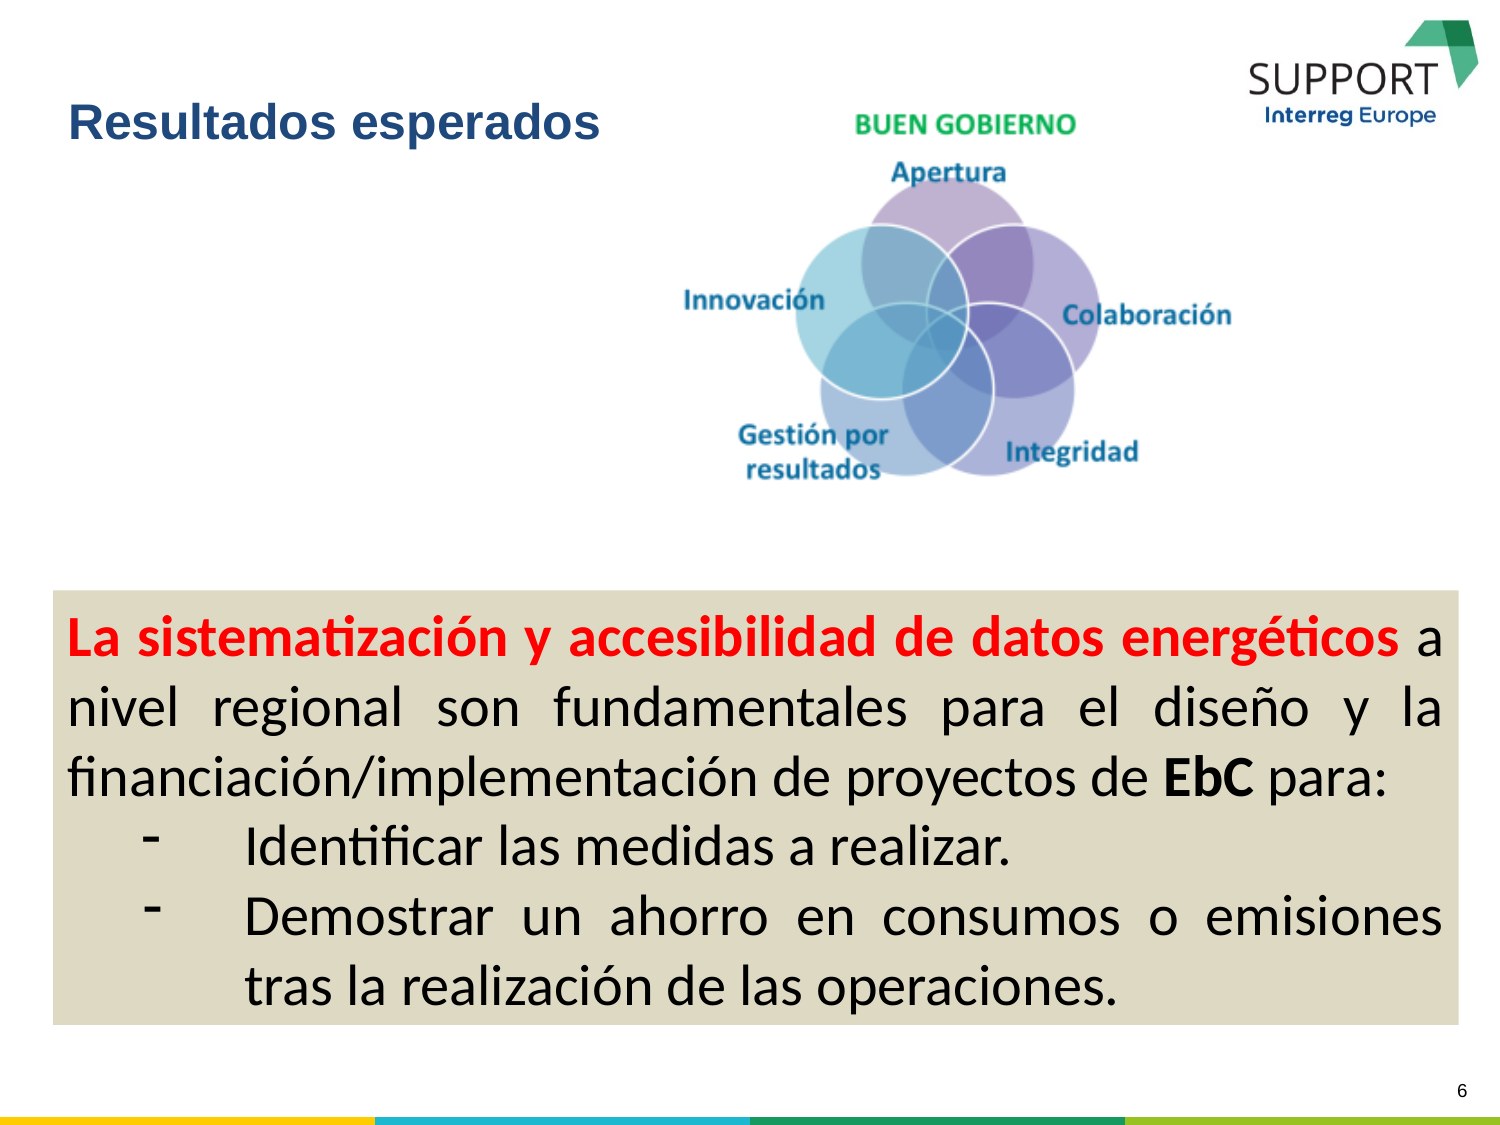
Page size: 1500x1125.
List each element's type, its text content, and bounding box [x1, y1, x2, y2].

picture [678, 113, 1235, 491]
picture [1245, 16, 1482, 133]
text_box La sistematización y accesibilidad de datos energéticos a nivel regional son fundamentales para el diseño y la financiación/implementación de proyectos de EbC para: Identificar las medidas a realizar. Demostrar un ahorro en consumos o emisiones tras la realización de las operaciones. [53, 590, 1459, 1025]
title Resultados esperados [53, 42, 621, 197]
